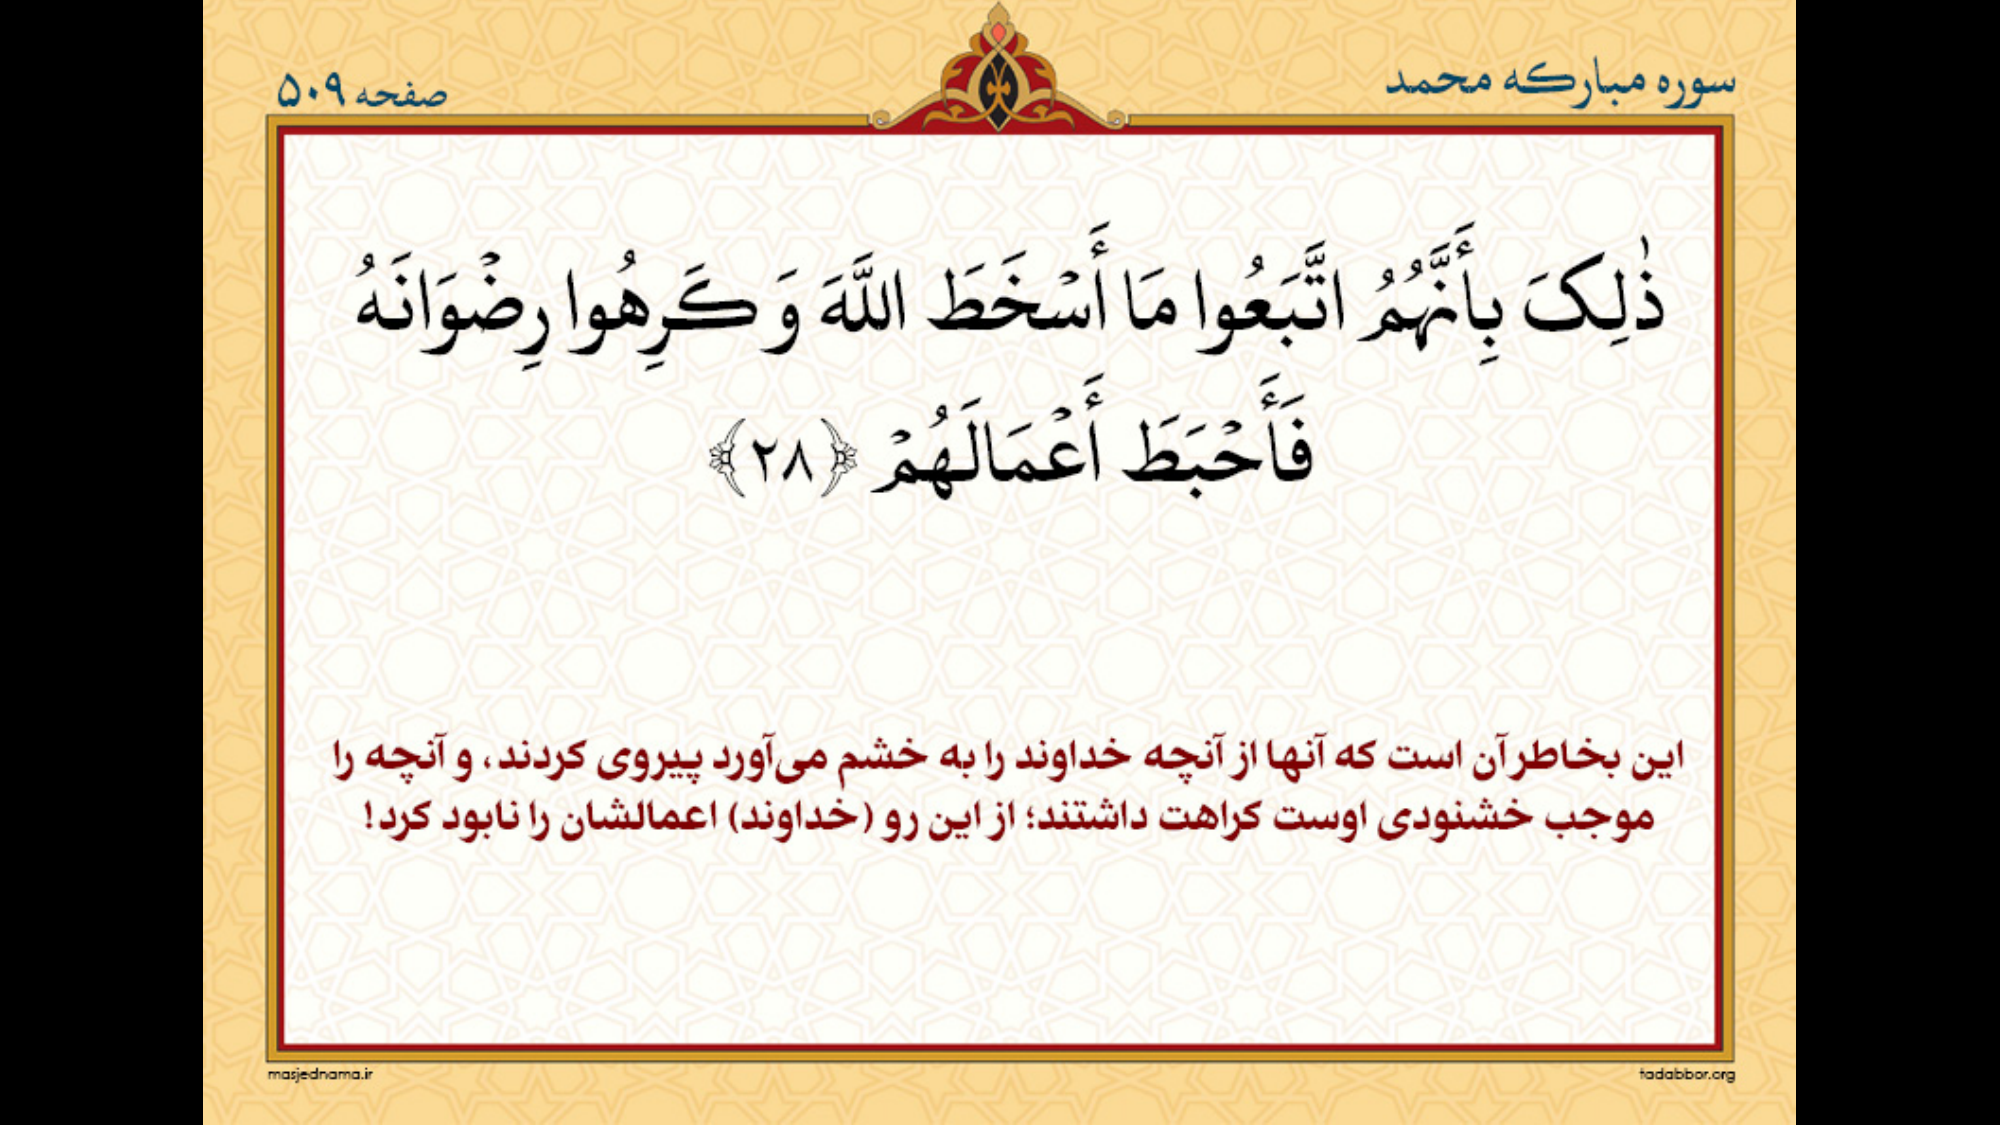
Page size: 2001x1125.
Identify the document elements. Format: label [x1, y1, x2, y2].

picture [203, 0, 1796, 1125]
